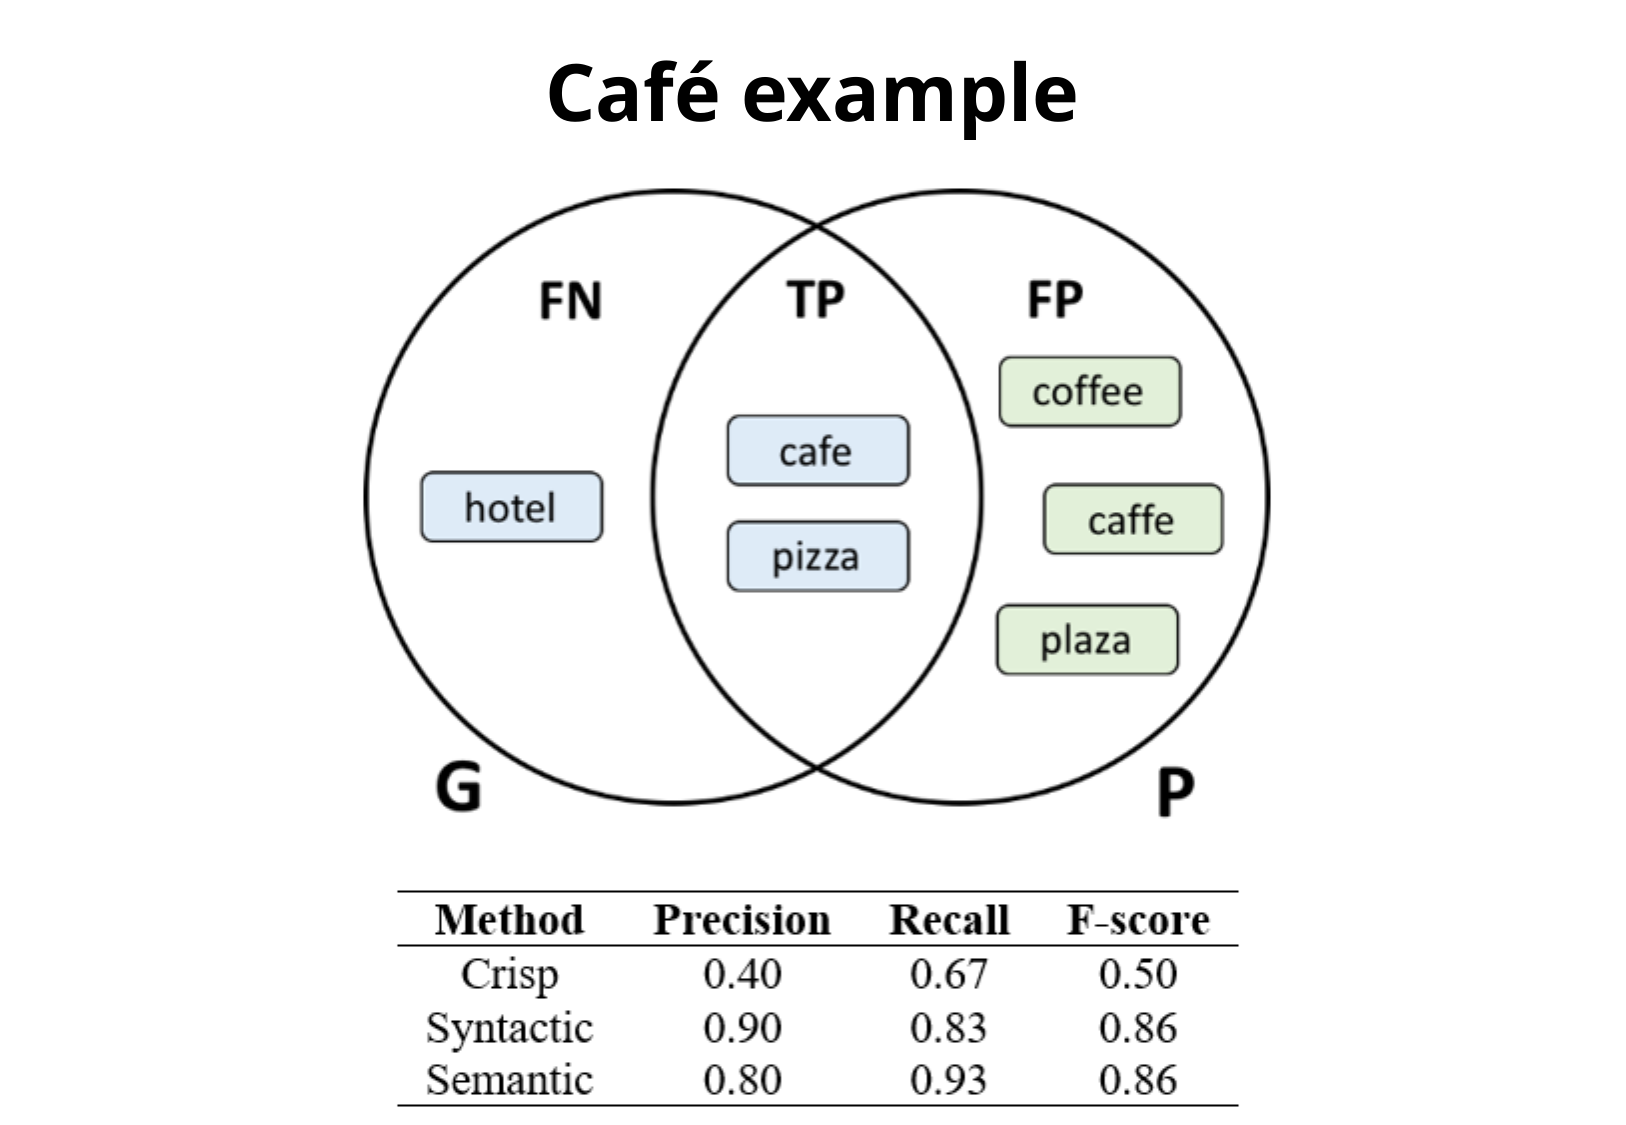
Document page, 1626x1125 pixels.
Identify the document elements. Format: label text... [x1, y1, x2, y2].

picture [326, 177, 1299, 1123]
text_box Café example [27, 30, 1598, 149]
